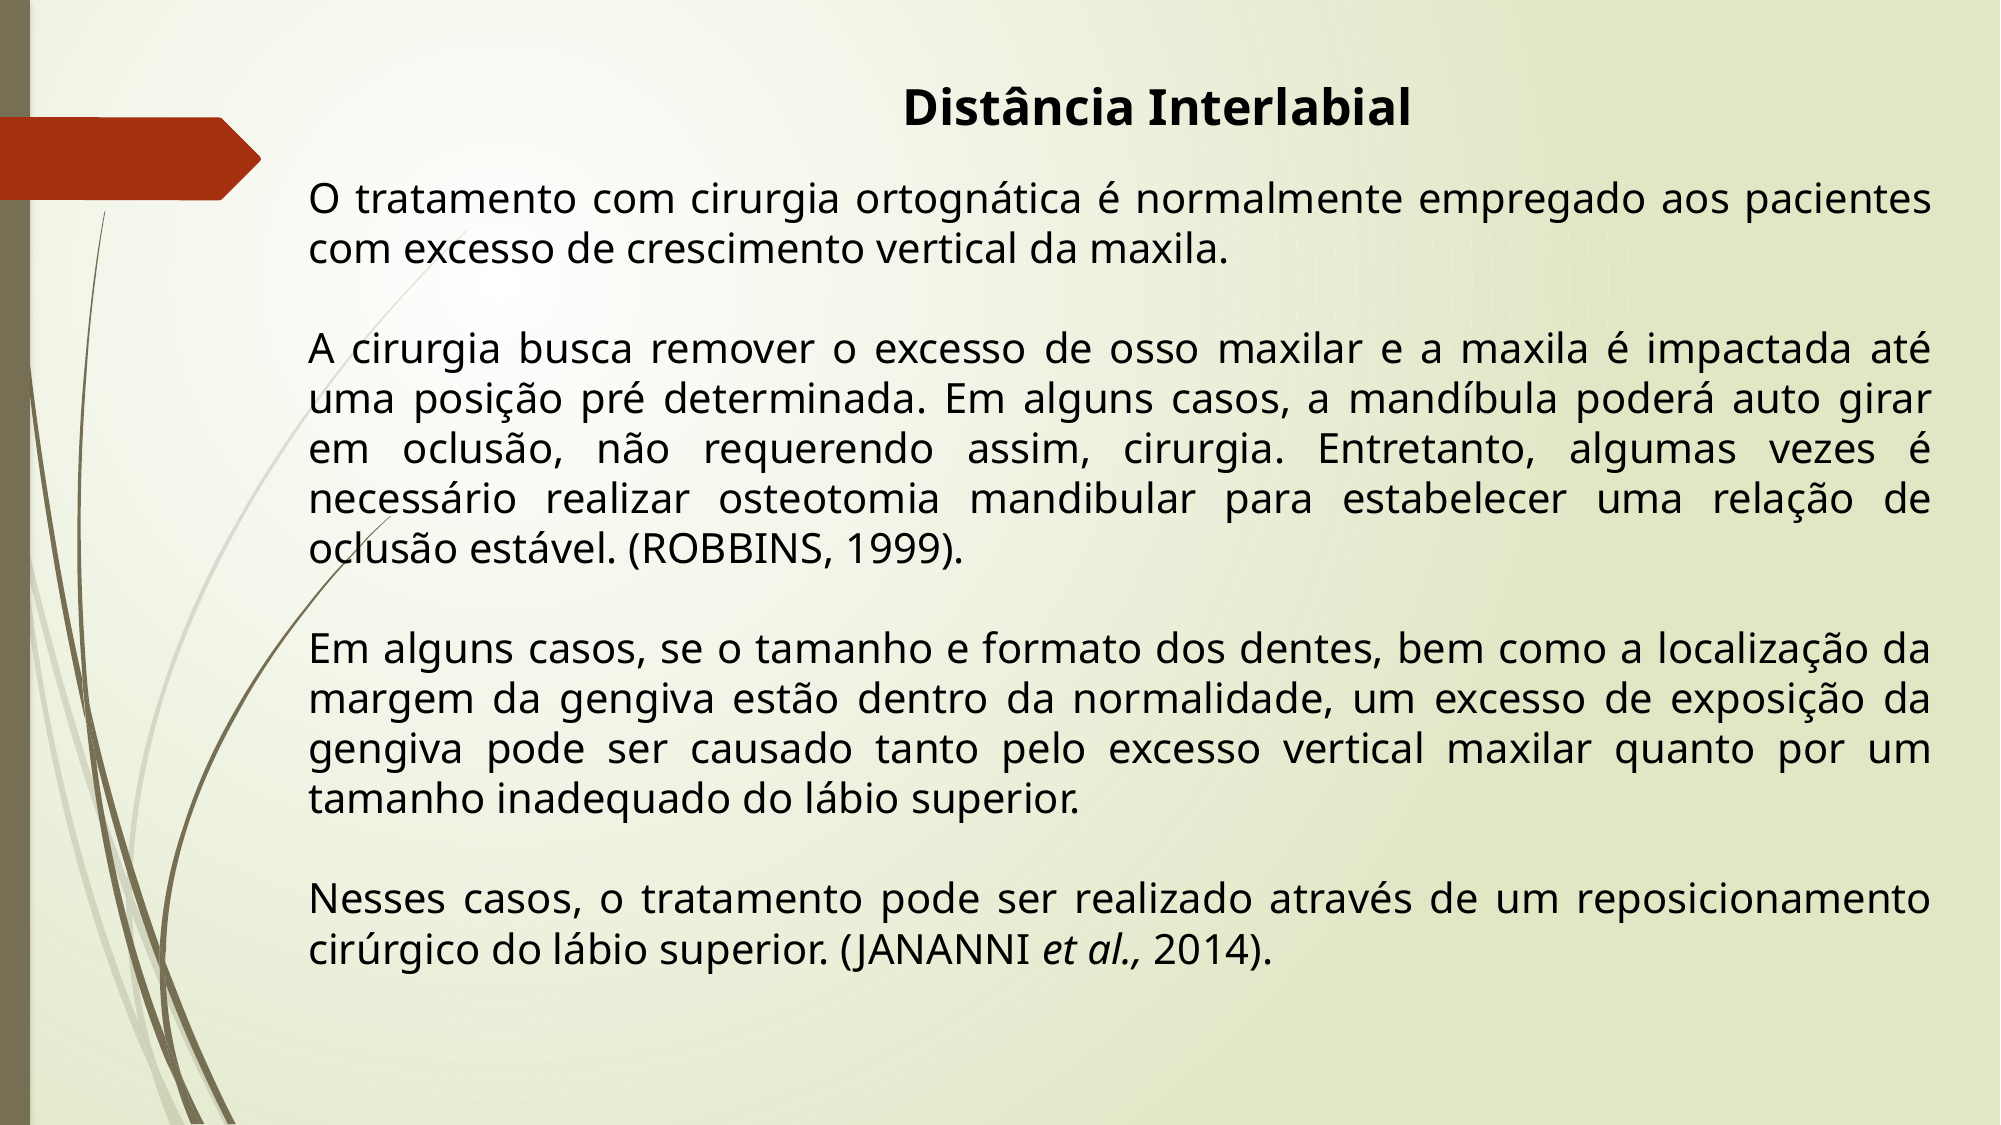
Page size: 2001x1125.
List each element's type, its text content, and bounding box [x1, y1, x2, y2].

text_box O tratamento com cirurgia ortognática é normalmente empregado aos pacientes com excesso de crescimento vertical da maxila. A cirurgia busca remover o excesso de osso maxilar e a maxila é impactada até uma posição pré determinada. Em alguns casos, a mandíbula poderá auto girar em oclusão, não requerendo assim, cirurgia. Entretanto, algumas vezes é necessário realizar osteotomia mandibular para estabelecer uma relação de oclusão estável. (ROBBINS, 1999). Em alguns casos, se o tamanho e formato dos dentes, bem como a localização da margem da gengiva estão dentro da normalidade, um excesso de exposição da gengiva pode ser causado tanto pelo excesso vertical maxilar quanto por um tamanho inadequado do lábio superior. Nesses casos, o tratamento pode ser realizado através de um reposicionamento cirúrgico do lábio superior. (JANANNI et al., 2014). [293, 164, 1948, 1025]
text_box Distância Interlabial [422, 67, 1893, 164]
